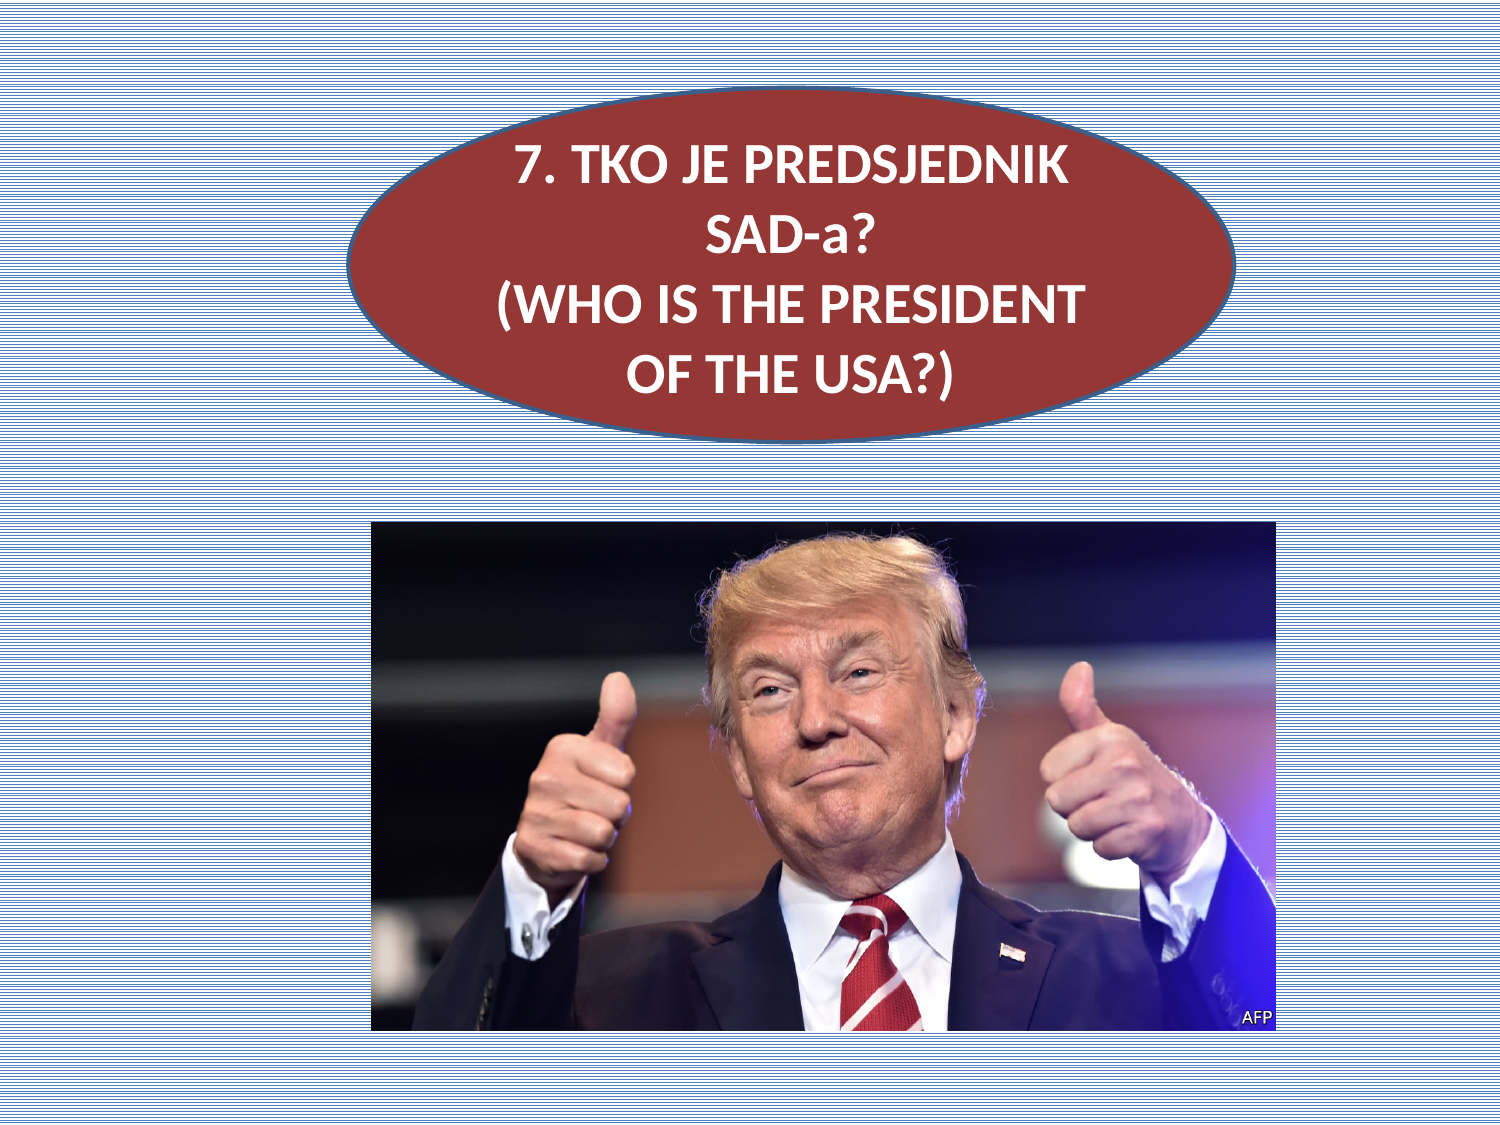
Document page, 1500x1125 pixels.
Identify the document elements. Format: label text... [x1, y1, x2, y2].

picture [371, 522, 1276, 1032]
text_box 7. TKO JE PREDSJEDNIK SAD-a? (WHO IS THE PRESIDENT OF THE USA?) [346, 85, 1237, 445]
